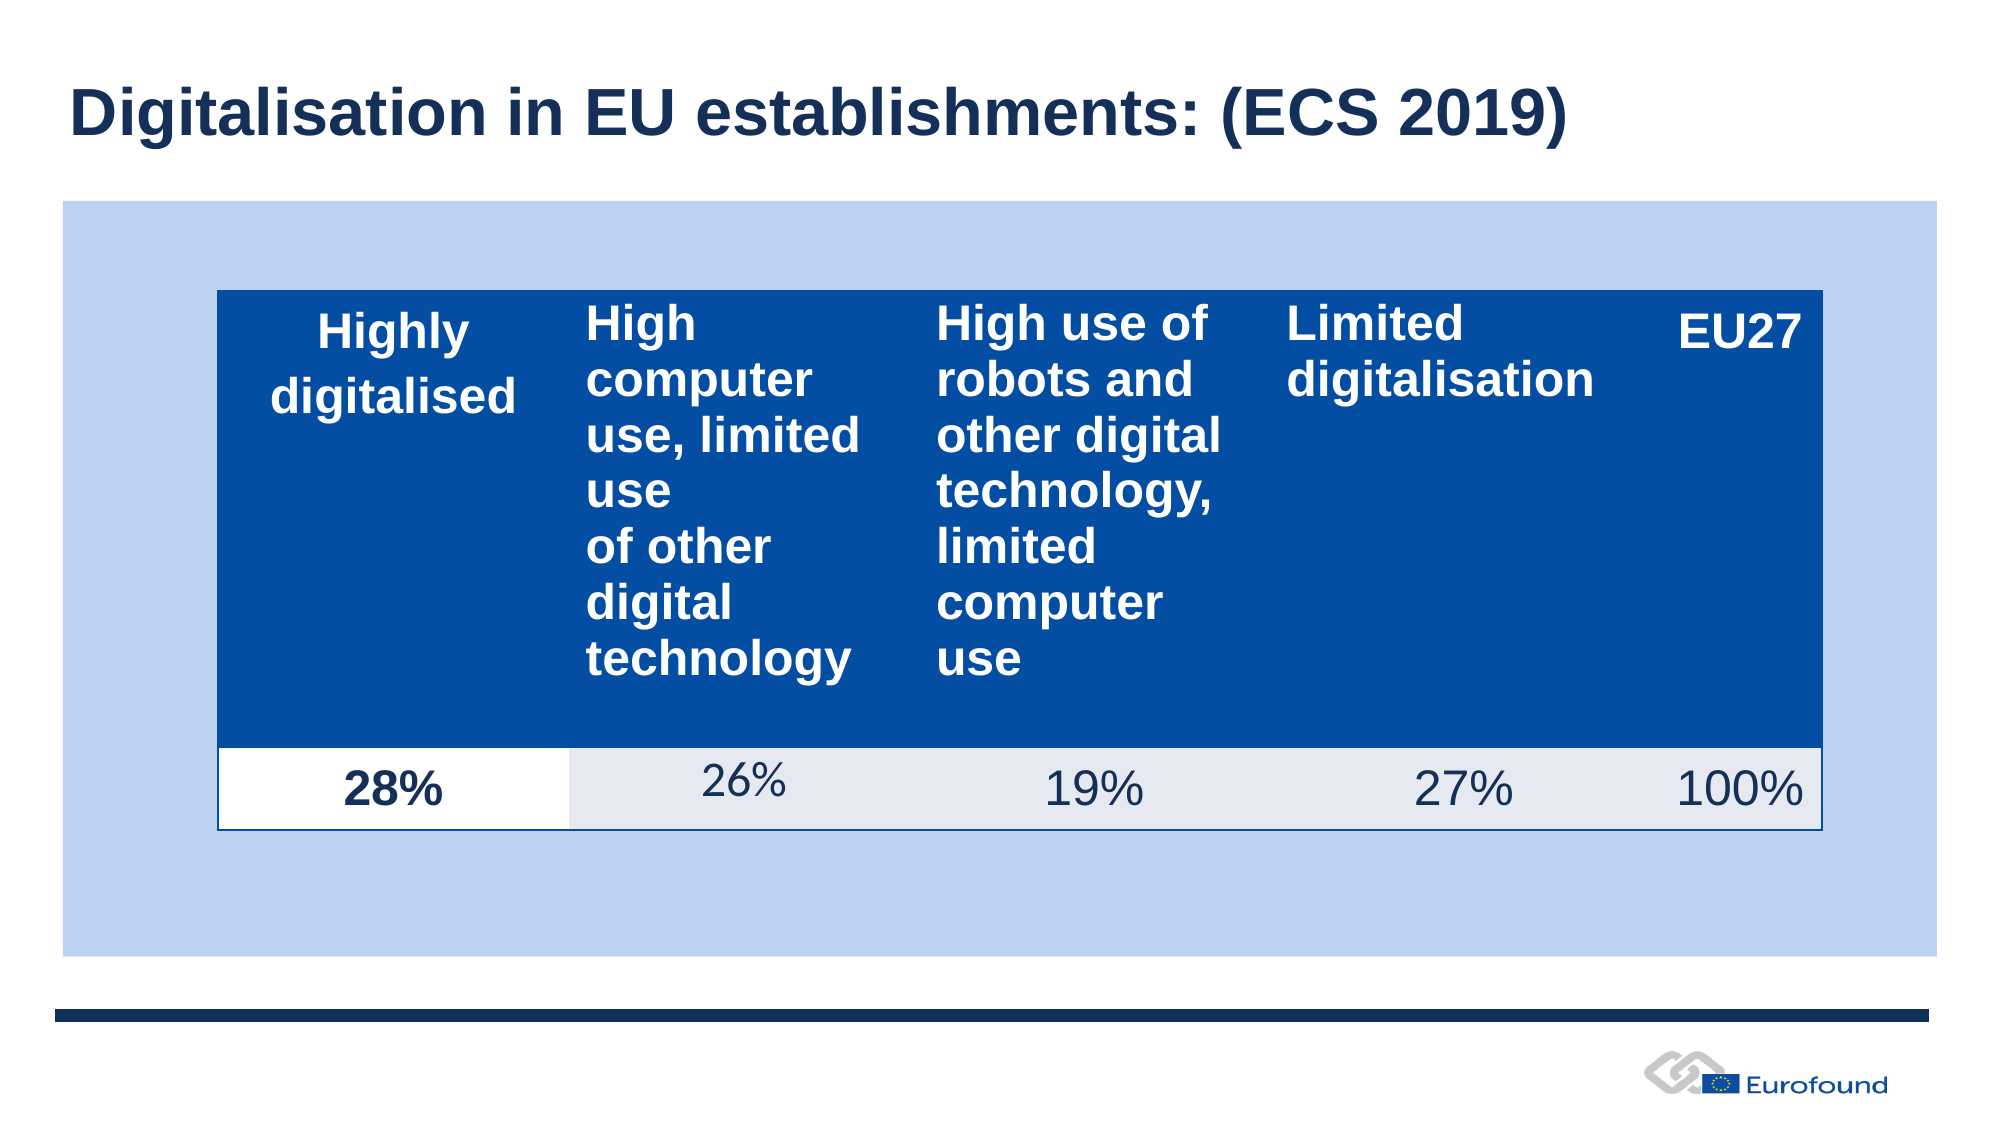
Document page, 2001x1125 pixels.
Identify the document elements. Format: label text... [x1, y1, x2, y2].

title Digitalisation in EU establishments: (ECS 2019) [55, 45, 1930, 173]
picture [1644, 1051, 1887, 1094]
table_header High computer use, limited use of other digital technology [569, 292, 919, 747]
table_cell 19% [919, 748, 1270, 829]
table_cell 28% [219, 748, 569, 829]
table_cell 100% [1658, 748, 1821, 829]
table_header High use of robots and other digital technology, limited computer use [919, 292, 1270, 747]
table_cell 27% [1270, 748, 1658, 829]
table_header EU27 [1658, 292, 1821, 747]
table_header Highly digitalised [219, 292, 569, 747]
table_header Limited digitalisation [1270, 292, 1658, 747]
table_cell 26% [569, 748, 919, 829]
